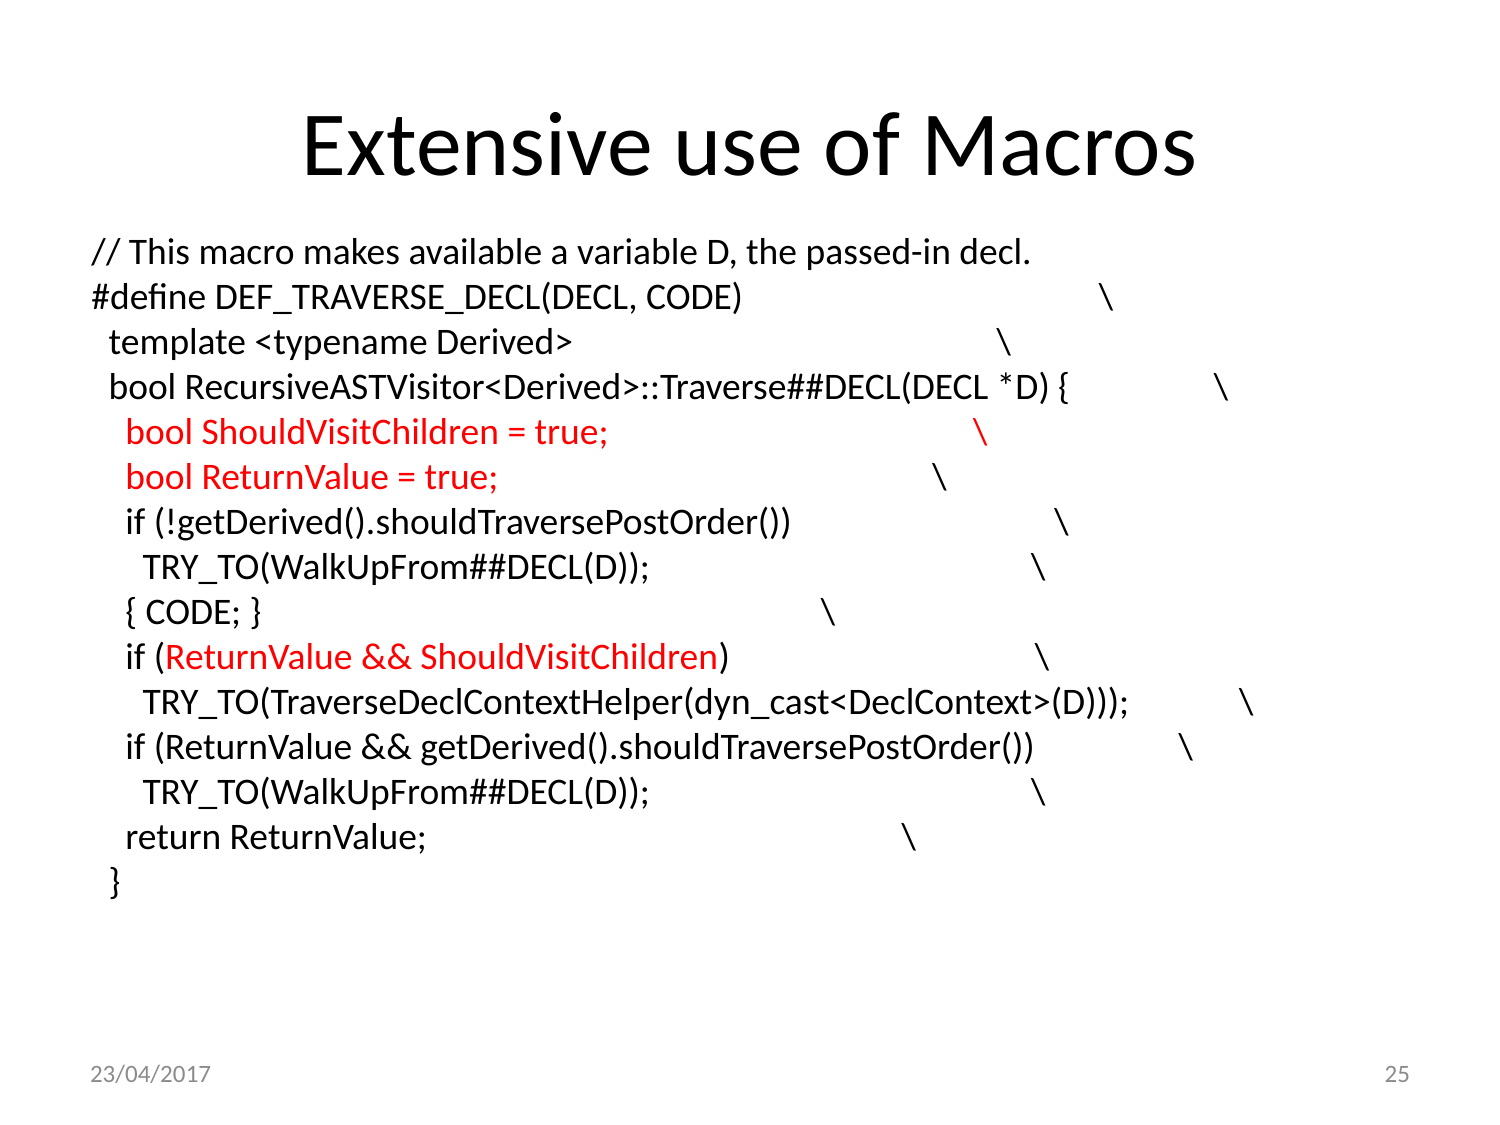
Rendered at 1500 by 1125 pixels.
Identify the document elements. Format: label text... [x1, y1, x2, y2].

slide_number 25 [1074, 1042, 1425, 1103]
title Extensive use of Macros [75, 45, 1425, 233]
text_box // This macro makes available a variable D, the passed-in decl. #define DEF_TRAVERSE_DECL(DECL, CODE) \ template <typename Derived> \ bool RecursiveASTVisitor<Derived>::Traverse##DECL(DECL *D) { \ bool ShouldVisitChildren = true; \ bool ReturnValue = true; \ if (!getDerived().shouldTraversePostOrder()) \ TRY_TO(WalkUpFrom##DECL(D)); \ { CODE; } \ if (ReturnValue && ShouldVisitChildren) \ TRY_TO(TraverseDeclContextHelper(dyn_cast<DeclContext>(D))); \ if (ReturnValue && getDerived().shouldTraversePostOrder()) \ TRY_TO(WalkUpFrom##DECL(D)); \ return ReturnValue; \ } [76, 219, 1447, 955]
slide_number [75, 1042, 425, 1103]
